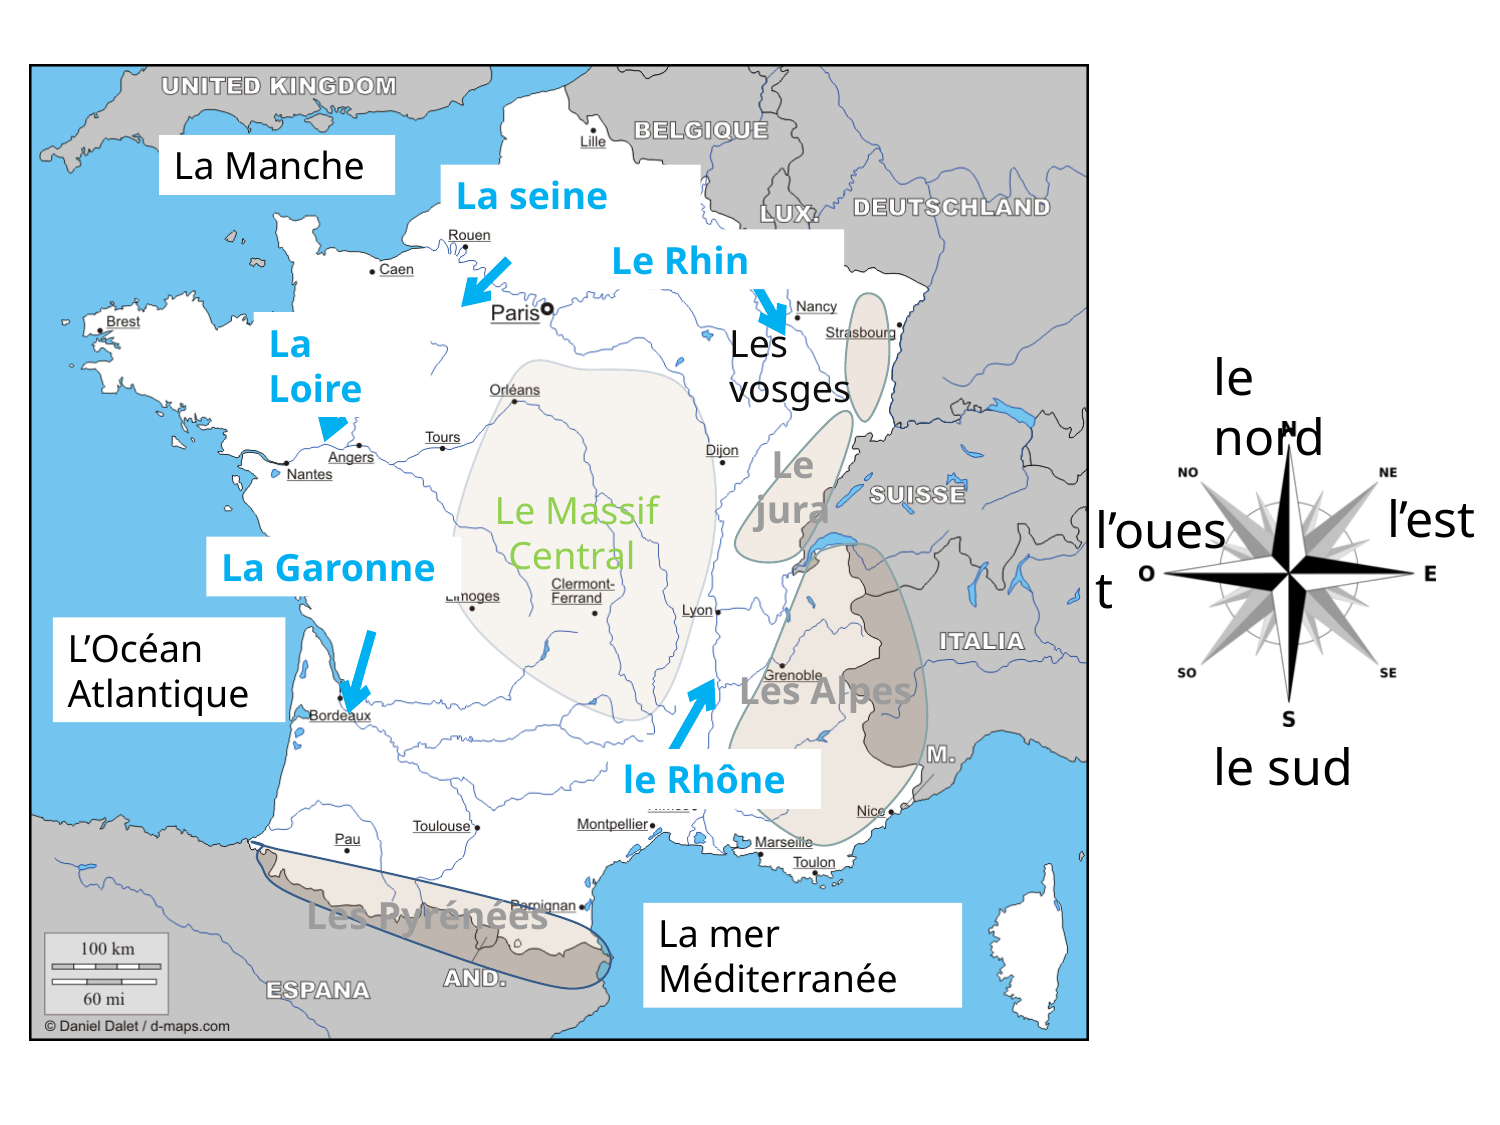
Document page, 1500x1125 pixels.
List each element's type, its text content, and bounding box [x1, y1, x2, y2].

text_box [461, 259, 509, 308]
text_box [737, 253, 786, 336]
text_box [666, 678, 715, 762]
text_box le sud [1198, 727, 1374, 803]
picture [29, 63, 1089, 1041]
picture [1139, 421, 1436, 727]
text_box l’ouest [1089, 491, 1139, 627]
text_box le nord [1198, 337, 1388, 421]
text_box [324, 371, 349, 443]
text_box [348, 631, 372, 714]
text_box l’est [1436, 479, 1500, 555]
